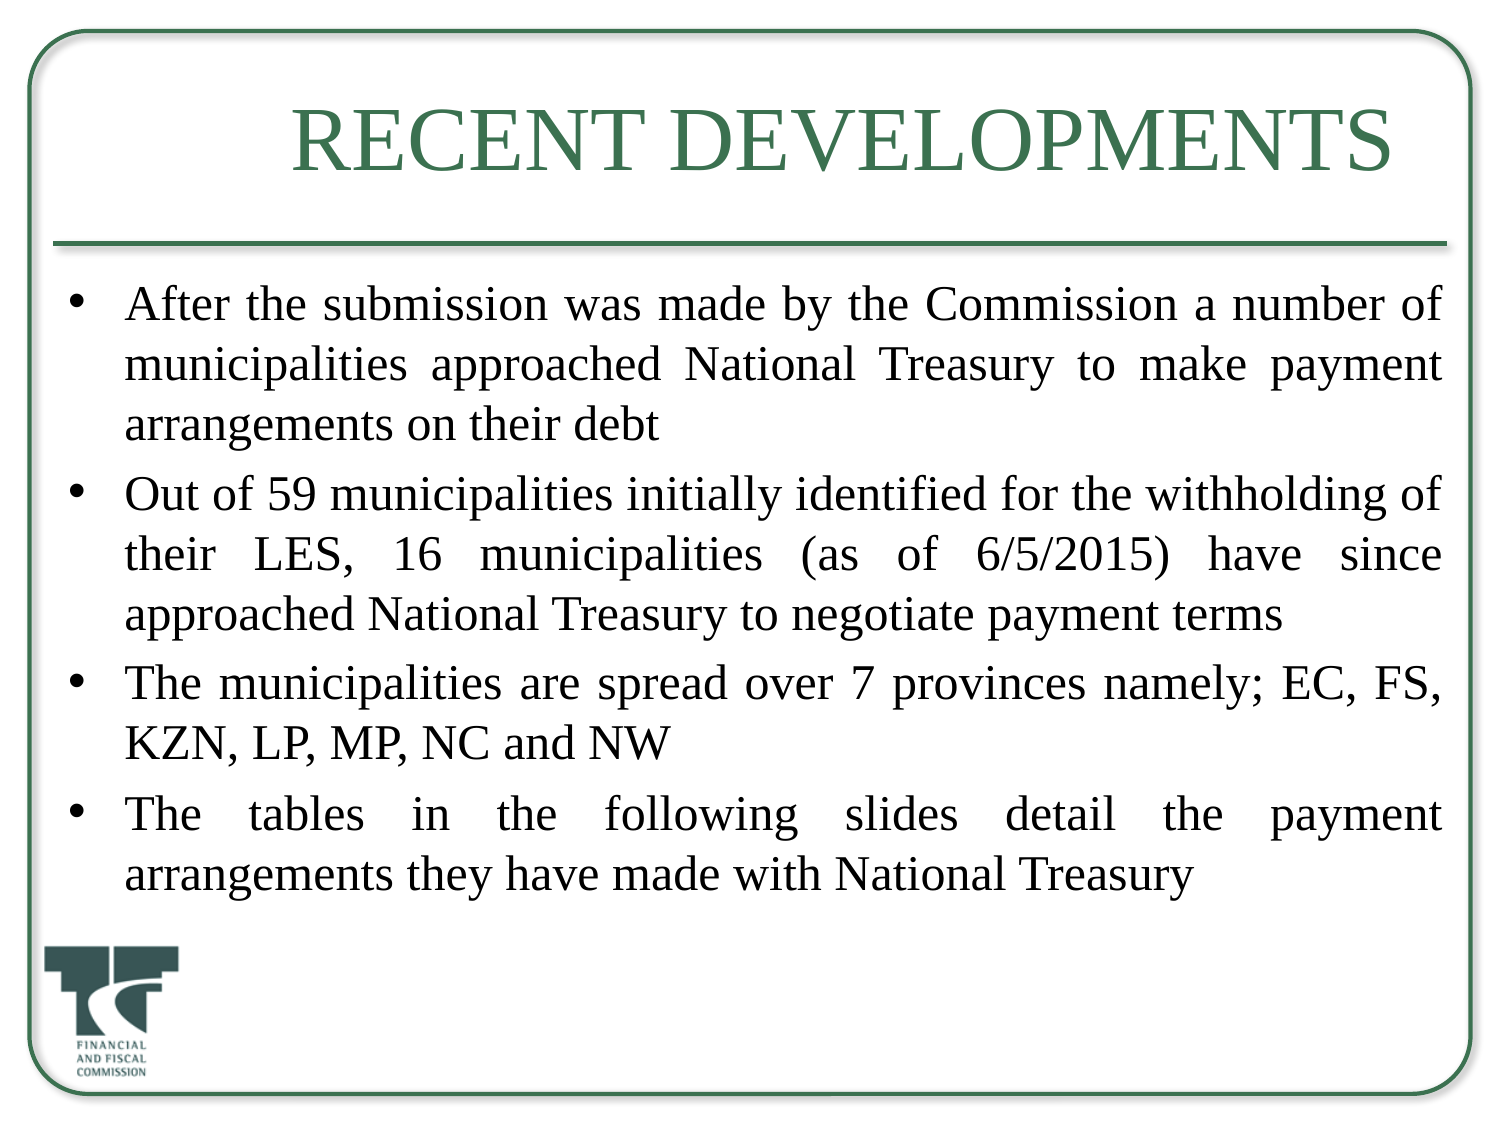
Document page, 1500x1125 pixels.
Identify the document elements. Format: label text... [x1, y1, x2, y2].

title Recent Developments [108, 39, 1459, 228]
picture [32, 940, 195, 1091]
picture [25, 940, 69, 1094]
list After the submission was made by the Commission a number of municipalities approached National Treasury to make payment arrangements on their debt Out of 59 municipalities initially identified for the withholding of their LES, 16 municipalities (as of 6/5/2015) have since approached National Treasury to negotiate payment terms The municipalities are spread over 7 provinces namely; EC, FS, KZN, LP, MP, NC and NW The tables in the following slides detail the payment arrangements they have made with National Treasury [52, 262, 1459, 1048]
